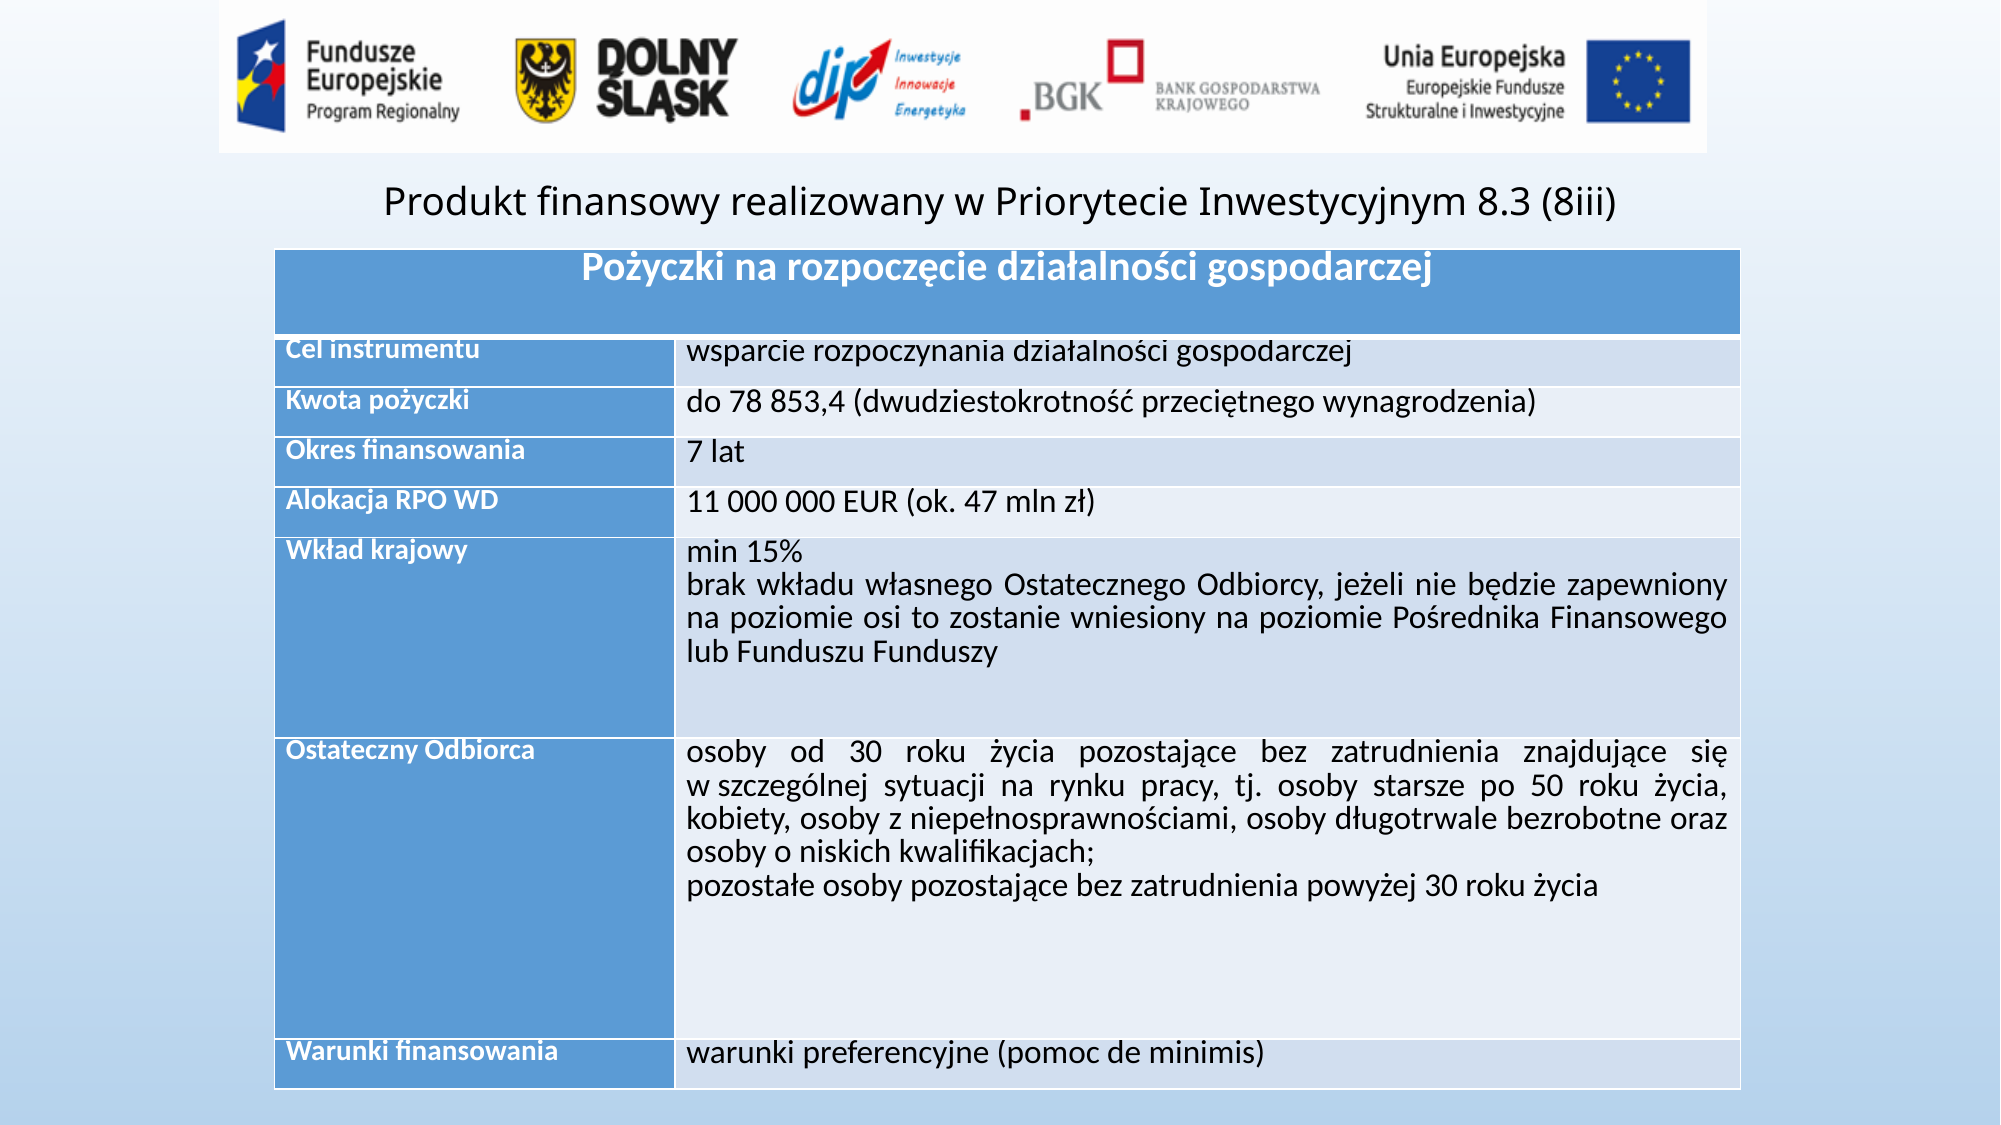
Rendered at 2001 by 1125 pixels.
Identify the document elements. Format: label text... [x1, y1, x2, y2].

table_cell wsparcie rozpoczynania działalności gospodarczej [676, 340, 1740, 386]
table_cell Ostateczny Odbiorca [275, 739, 674, 1038]
table_cell 7 lat [676, 438, 1740, 486]
table_cell warunki preferencyjne (pomoc de minimis) [676, 1040, 1740, 1088]
table_header Pożyczki na rozpoczęcie działalności gospodarczej [275, 250, 1740, 334]
table_cell Cel instrumentu [275, 340, 674, 386]
picture [219, 0, 1707, 153]
table_cell Warunki finansowania [275, 1040, 674, 1088]
table_cell Wkład krajowy [275, 538, 674, 737]
table_cell osoby od 30 roku życia pozostające bez zatrudnienia znajdujące się w szczególnej sytuacji na rynku pracy, tj. osoby starsze po 50 roku życia, kobiety, osoby z niepełnosprawnościami, osoby długotrwale bezrobotne oraz osoby o niskich kwalifikacjach; pozostałe osoby pozostające bez zatrudnienia powyżej 30 roku życia [676, 739, 1740, 1038]
table_cell Alokacja RPO WD [275, 488, 674, 537]
table_cell Okres finansowania [275, 438, 674, 486]
title Produkt finansowy realizowany w Priorytecie Inwestycyjnym 8.3 (8iii) [137, 132, 1863, 278]
table_cell do 78 853,4 (dwudziestokrotność przeciętnego wynagrodzenia) [676, 388, 1740, 436]
table_cell 11 000 000 EUR (ok. 47 mln zł) [676, 488, 1740, 537]
table_cell min 15% brak wkładu własnego Ostatecznego Odbiorcy, jeżeli nie będzie zapewniony na poziomie osi to zostanie wniesiony na poziomie Pośrednika Finansowego lub Funduszu Funduszy [676, 538, 1740, 737]
table_cell Kwota pożyczki [275, 388, 674, 436]
